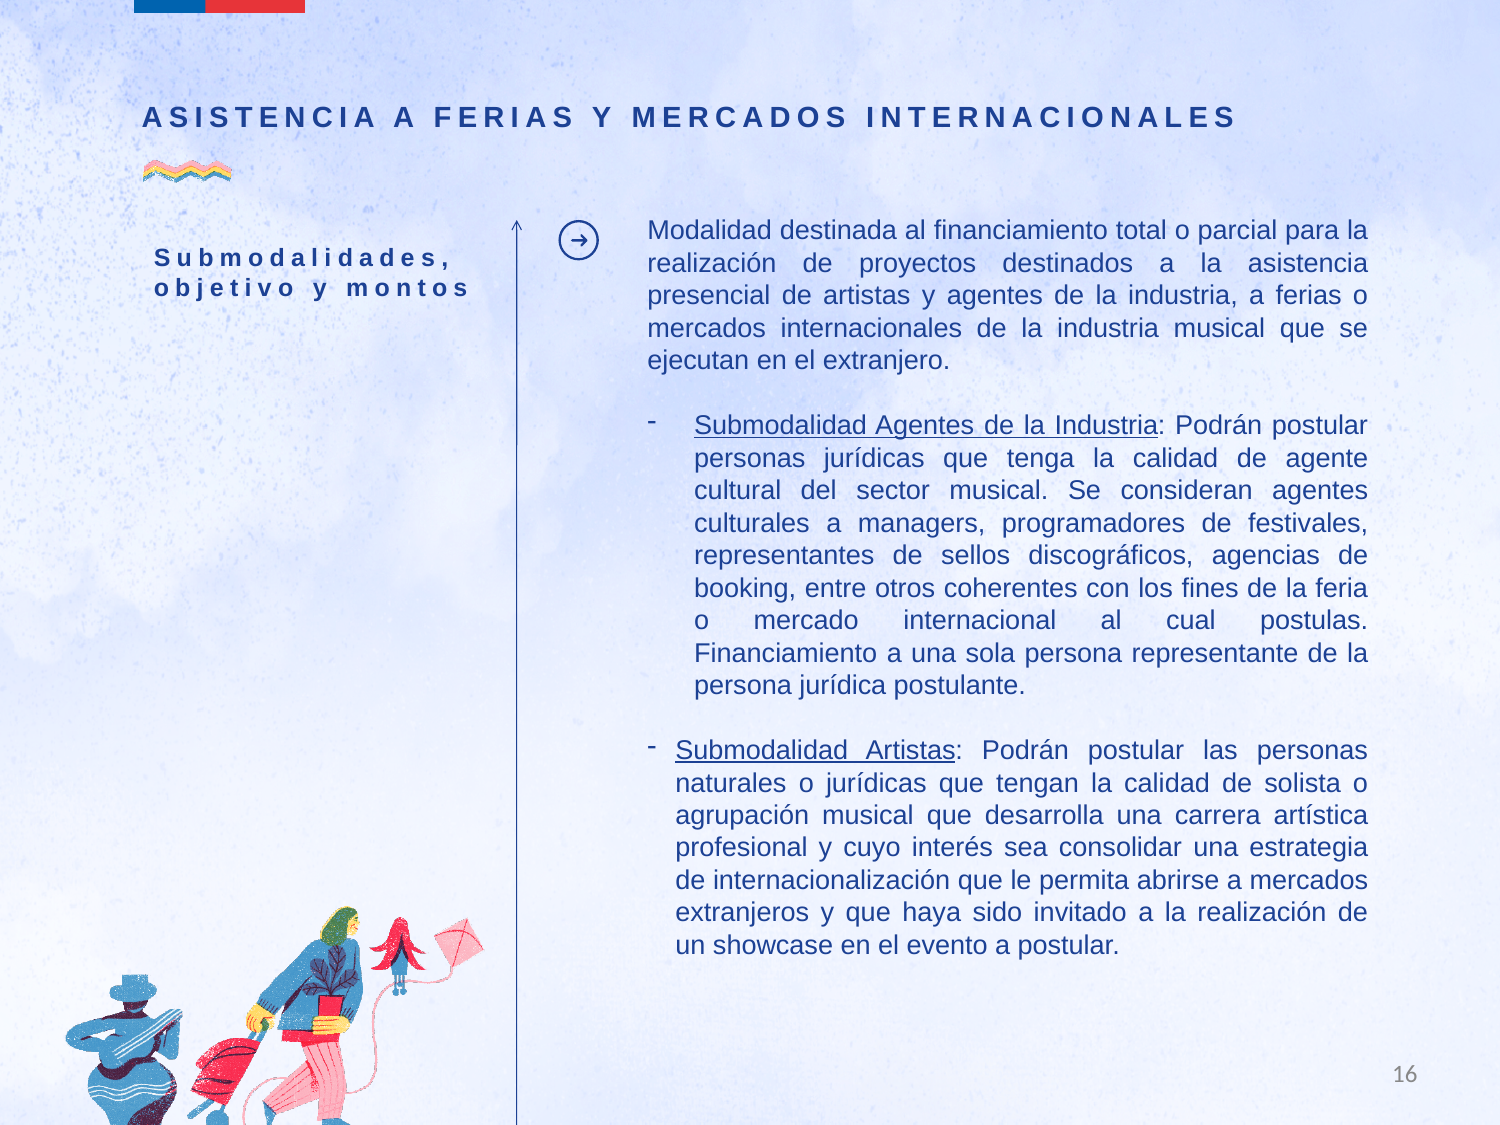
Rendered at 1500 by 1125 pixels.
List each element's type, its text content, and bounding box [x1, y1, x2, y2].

text_box Submodalidades, objetivo y montos [139, 233, 484, 309]
text_box [558, 219, 599, 261]
picture [0, 0, 1500, 1125]
slide_number 16 [1382, 1051, 1426, 1094]
text_box Modalidad destinada al financiamiento total o parcial para la realización de proyectos destinados a la asistencia presencial de artistas y agentes de la industria, a ferias o mercados internacionales de la industria musical que se ejecutan en el extranjero. Submodalidad Agentes de la Industria: Podrán postular personas jurídicas que tenga la calidad de agente cultural del sector musical. Se consideran agentes culturales a managers, programadores de festivales, representantes de sellos discográficos, agencias de booking, entre otros coherentes con los fines de la feria o mercado internacional al cual postulas. Financiamiento a una sola persona representante de la persona jurídica postulante. Submodalidad Artistas: Podrán postular las personas naturales o jurídicas que tengan la calidad de solista o agrupación musical que desarrolla una carrera artística profesional y cuyo interés sea consolidar una estrategia de internacionalización que le permita abrirse a mercados extranjeros y que haya sido invitado a la realización de un showcase en el evento a postular. [632, 205, 1383, 1000]
text_box ASISTENCIA A FERIAS Y MERCADOS INTERNACIONALES [134, 94, 1363, 141]
